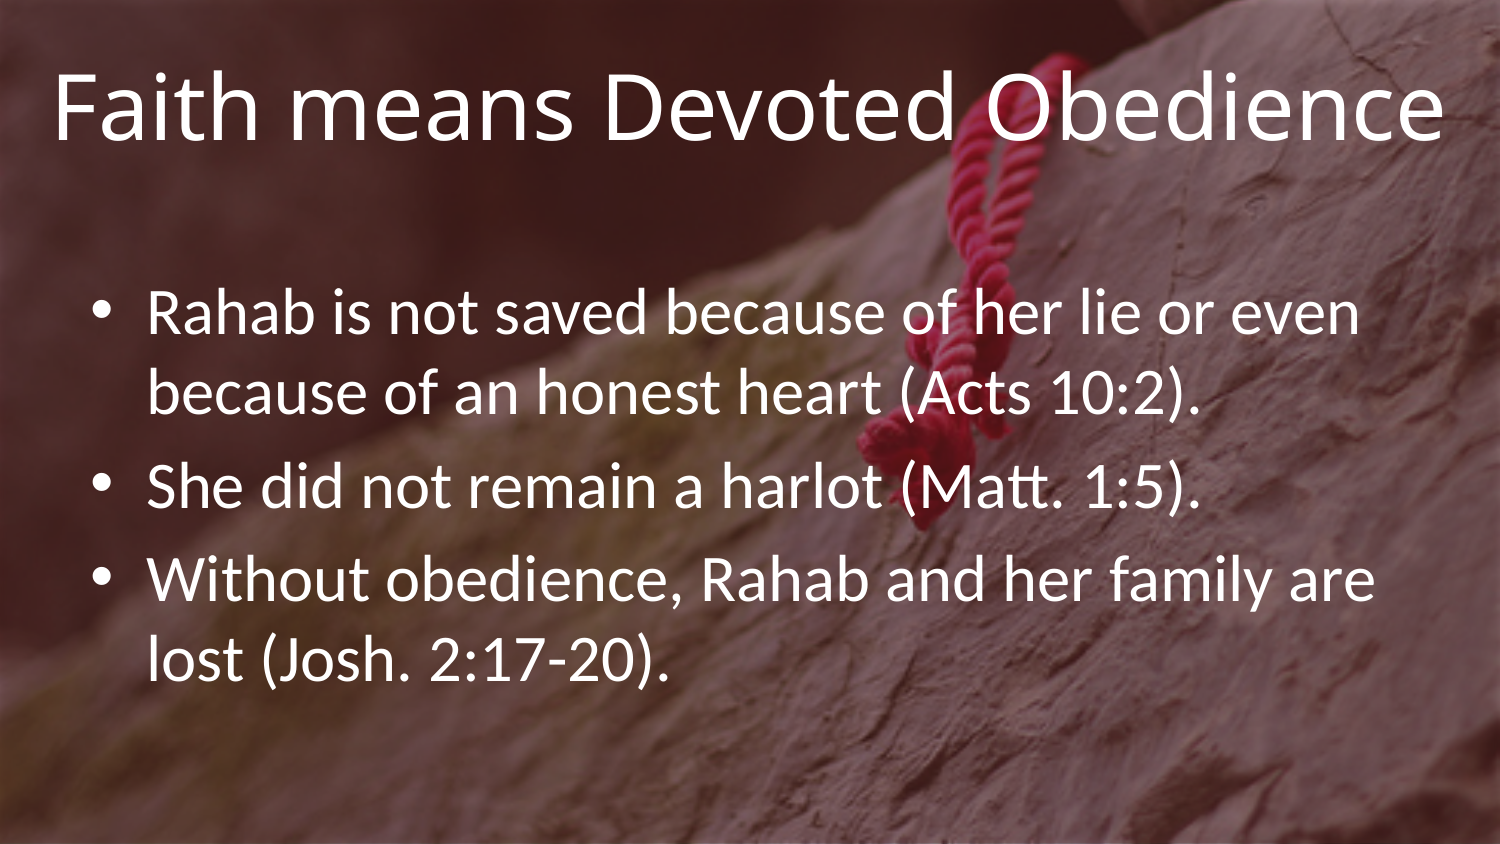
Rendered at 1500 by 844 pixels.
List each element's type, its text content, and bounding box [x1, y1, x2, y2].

title Faith means Devoted Obedience [0, 33, 1500, 175]
list Rahab is not saved because of her lie or even because of an honest heart (Acts 10:2). She did not remain a harlot (Matt. 1:5). Without obedience, Rahab and her family are lost (Josh. 2:17-20). [75, 260, 1425, 799]
